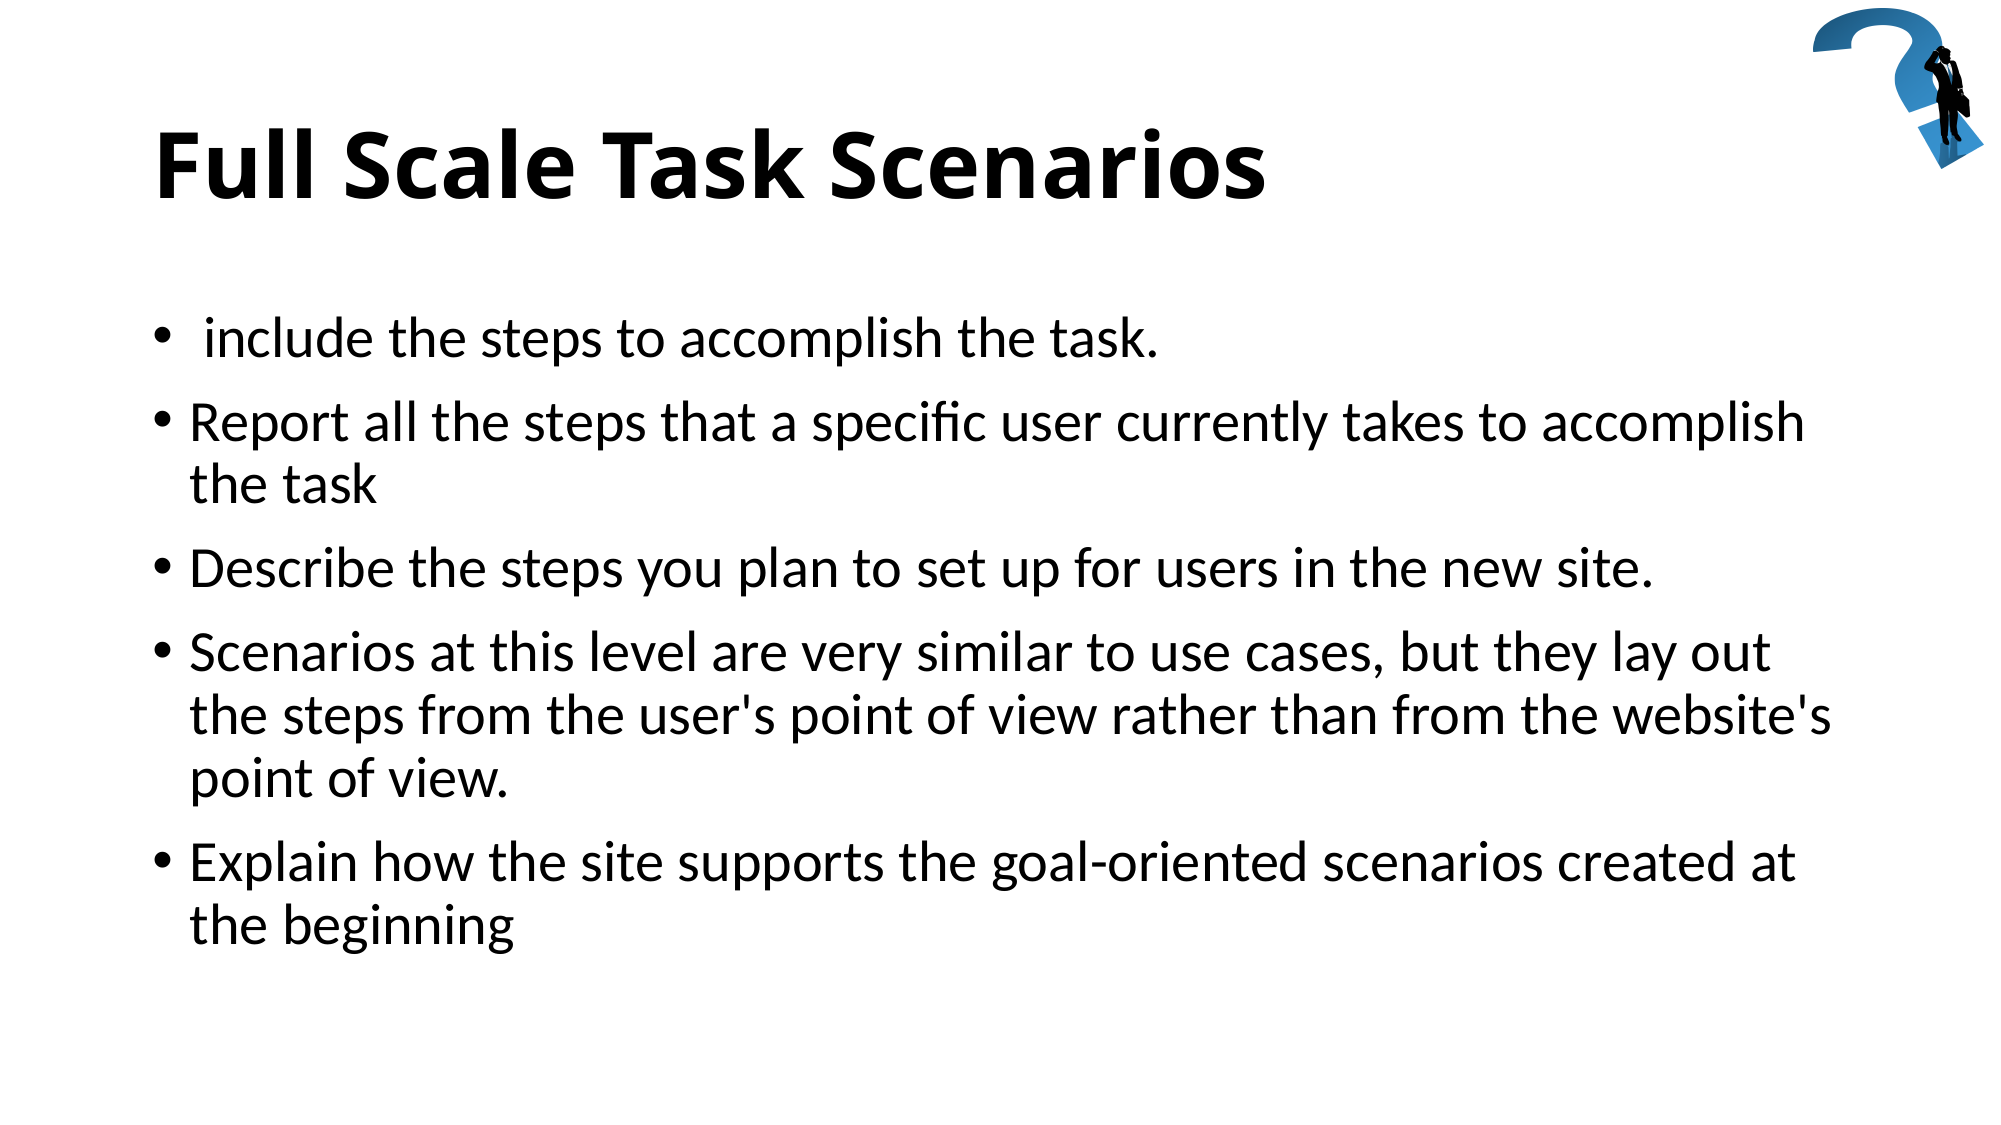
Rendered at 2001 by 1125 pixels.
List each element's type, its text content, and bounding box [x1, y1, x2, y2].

title Full Scale Task Scenarios [137, 59, 1863, 278]
list include the steps to accomplish the task. Report all the steps that a specific user currently takes to accomplish the task Describe the steps you plan to set up for users in the new site. Scenarios at this level are very similar to use cases, but they lay out the steps from the user's point of view rather than from the website's point of view. Explain how the site supports the goal-oriented scenarios created at the beginning [137, 299, 1863, 1014]
picture [1813, 8, 1984, 169]
